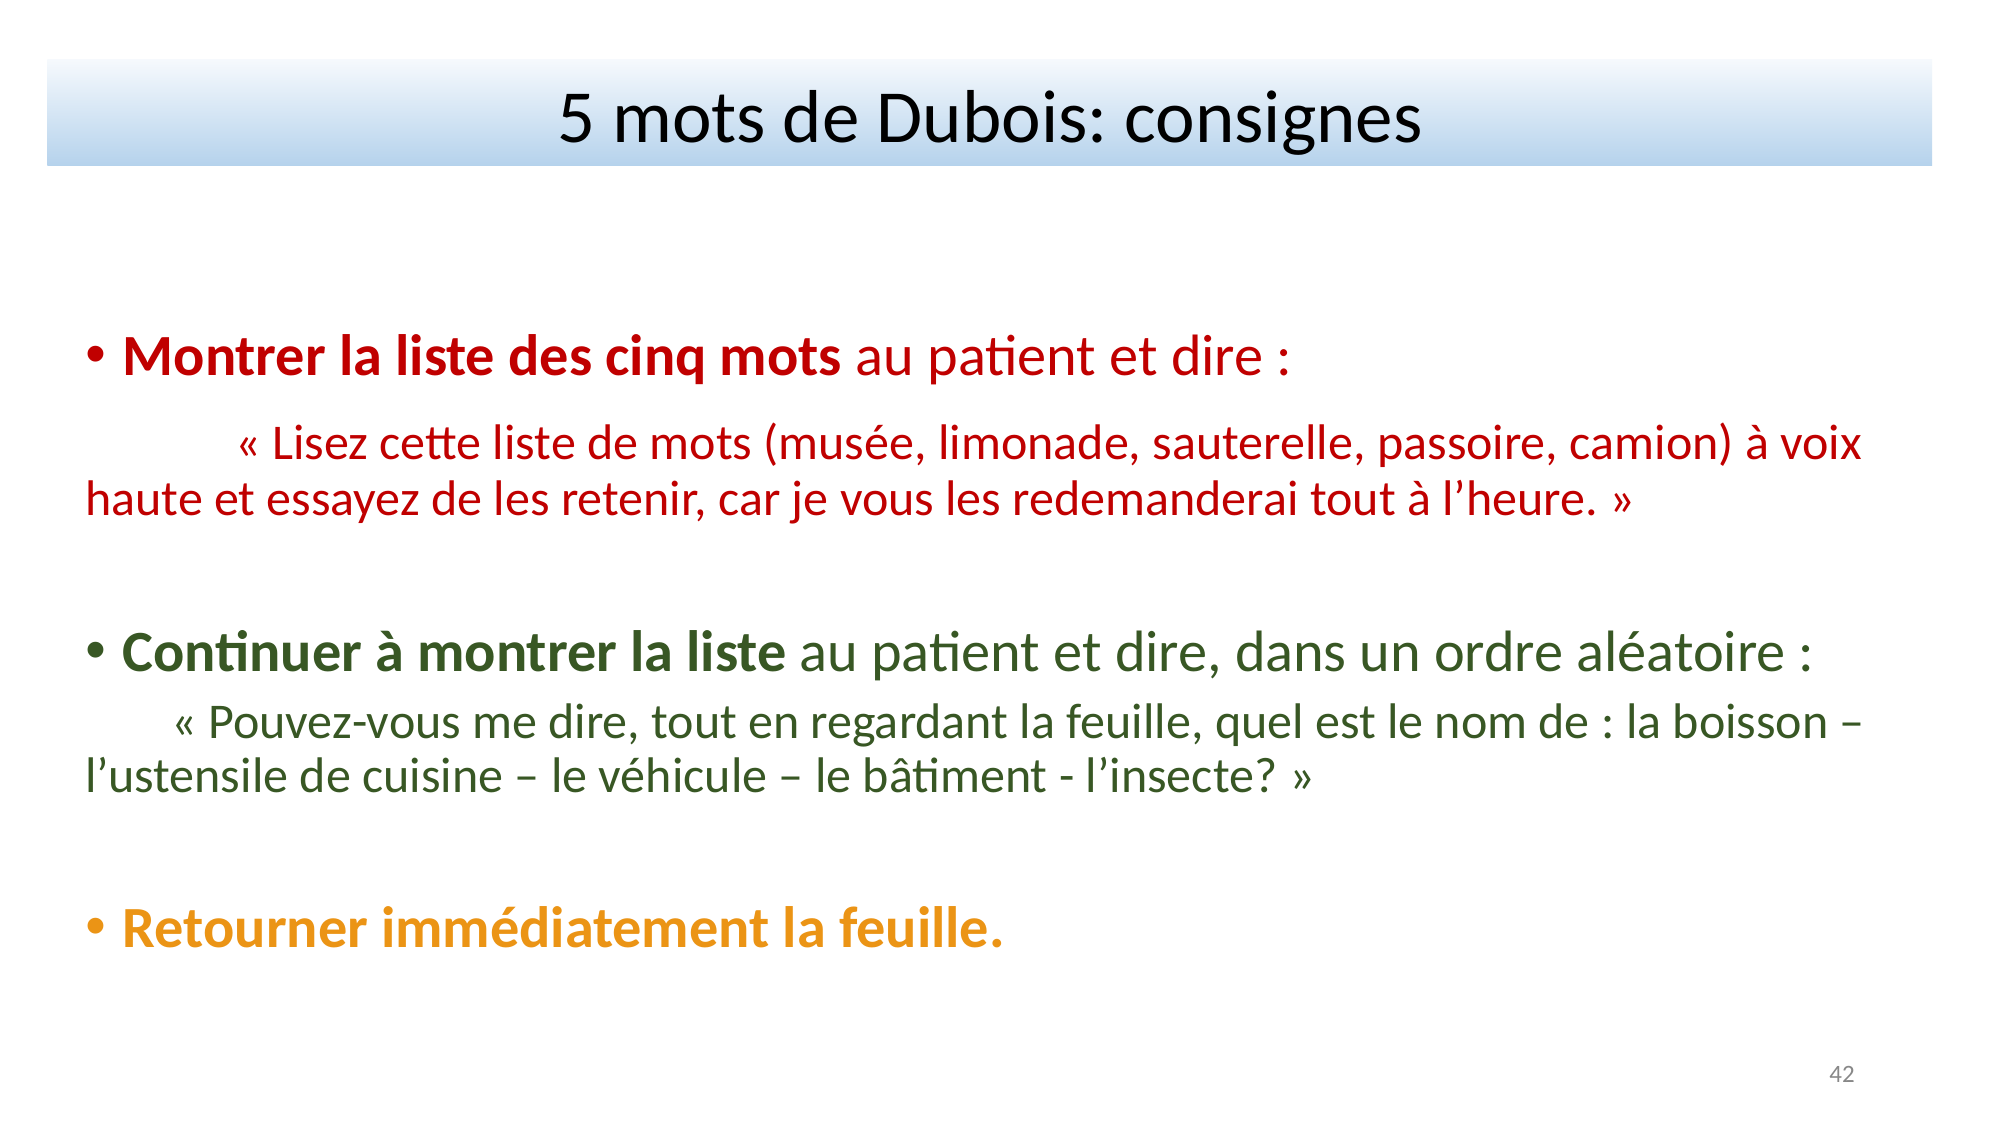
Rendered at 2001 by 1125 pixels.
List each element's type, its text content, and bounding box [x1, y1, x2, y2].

list Montrer la liste des cinq mots au patient et dire : « Lisez cette liste de mots (musée, limonade, sauterelle, passoire, camion) à voix haute et essayez de les retenir, car je vous les redemanderai tout à l’heure. » Continuer à montrer la liste au patient et dire, dans un ordre aléatoire : « Pouvez-vous me dire, tout en regardant la feuille, quel est le nom de : la boisson – l’ustensile de cuisine – le véhicule – le bâtiment - l’insecte? » Retourner immédiatement la feuille. [77, 317, 1928, 1108]
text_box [47, 59, 1933, 166]
slide_number 42 [1819, 1051, 1863, 1094]
